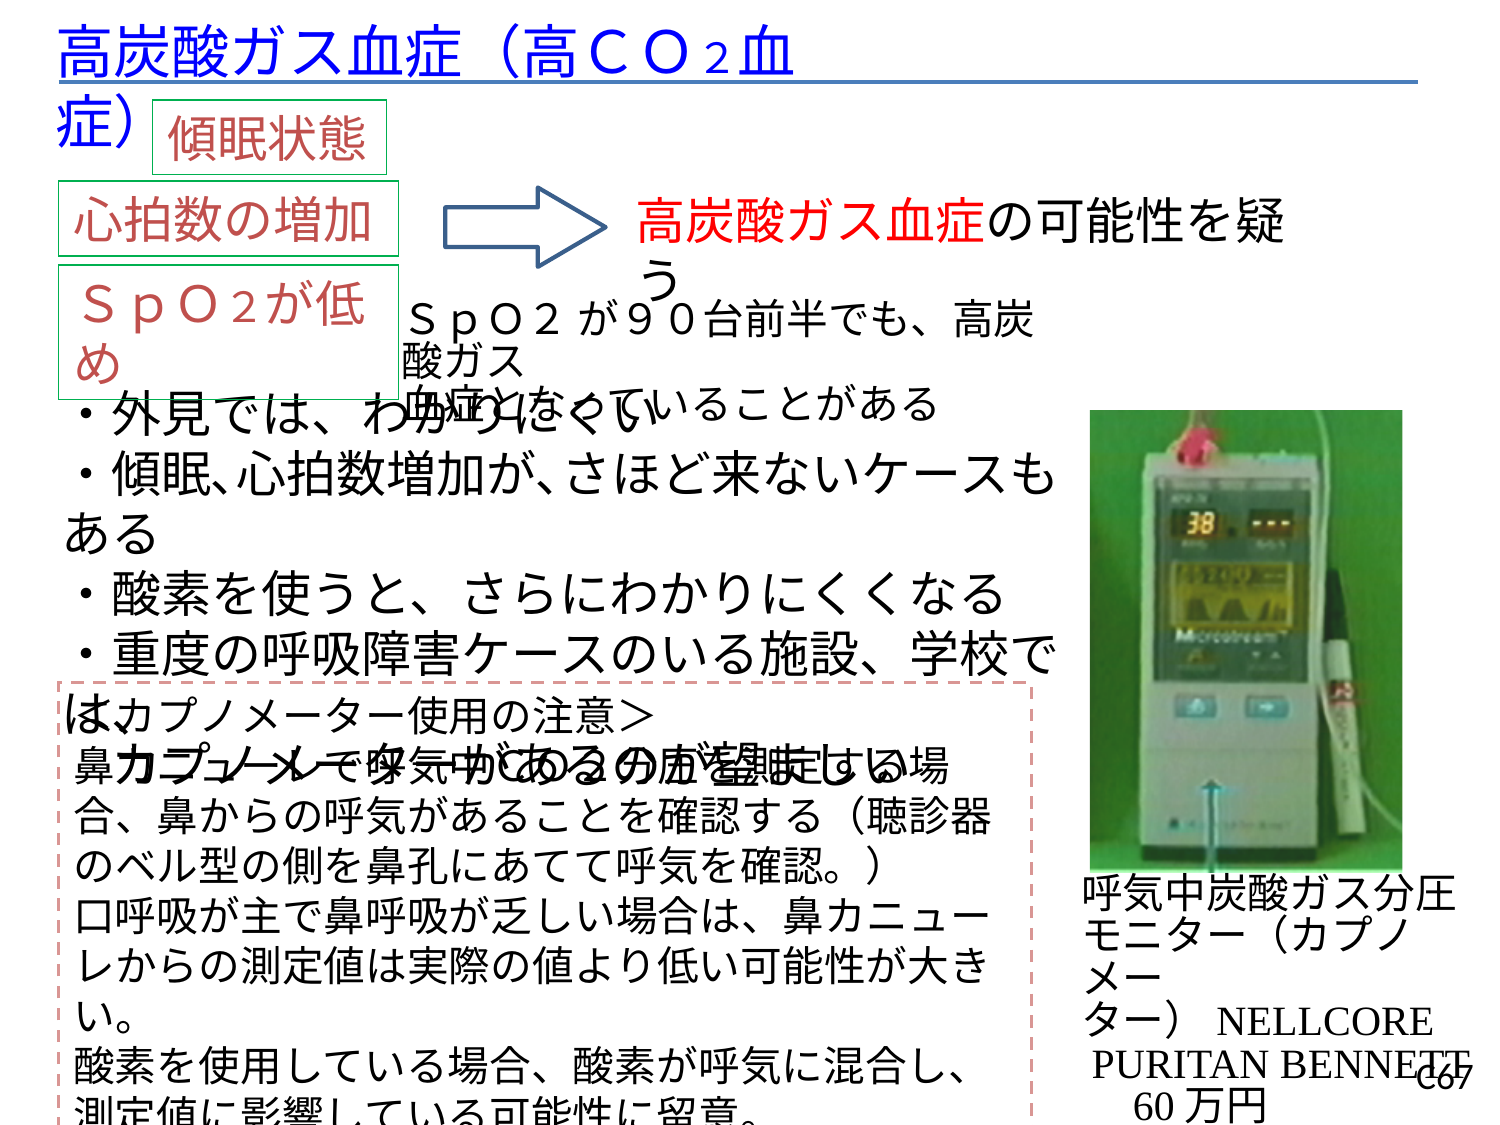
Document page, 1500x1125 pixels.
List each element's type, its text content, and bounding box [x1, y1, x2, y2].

text_box ・外見では、わかりにくい ・傾眠､心拍数増加が､さほど来ないケースもある ・酸素を使うと、さらにわかりにくくなる ・重度の呼吸障害ケースのいる施設、学校では、 カプノメーターがあるのが望ましい [46, 375, 1102, 801]
picture [1089, 409, 1403, 874]
text_box 高炭酸ガス血症（高ＣＯ２血症） [40, 7, 832, 163]
text_box [443, 185, 608, 269]
text_box 呼気中炭酸ガス分圧モニター（カプノメーター）NELLCORE PURITAN BENNETT 60万円 [1066, 867, 1496, 1125]
text_box ＳｐＯ２ が９０台前半でも、高炭酸ガス 血症となっていることがある [386, 292, 1078, 436]
text_box ＜カプノメーター使用の注意＞ 鼻カニューレで呼気中ＣＯ２分圧を測定する場合、鼻からの呼気があることを確認する（聴診器のベル型の側を鼻孔にあてて呼気を確認。） 口呼吸が主で鼻呼吸が乏しい場合は、鼻カニューレからの測定値は実際の値より低い可能性が大きい。 酸素を使用している場合、酸素が呼気に混合し、測定値に影響している可能性に留意。 [58, 801, 1032, 1125]
text_box 心拍数の増加 [58, 181, 399, 256]
text_box C67 [1401, 1045, 1490, 1105]
text_box ＳｐＯ２が低め [58, 264, 399, 400]
text_box 高炭酸ガス血症の可能性を疑う [621, 181, 1348, 317]
text_box 傾眠状態 [152, 99, 387, 175]
